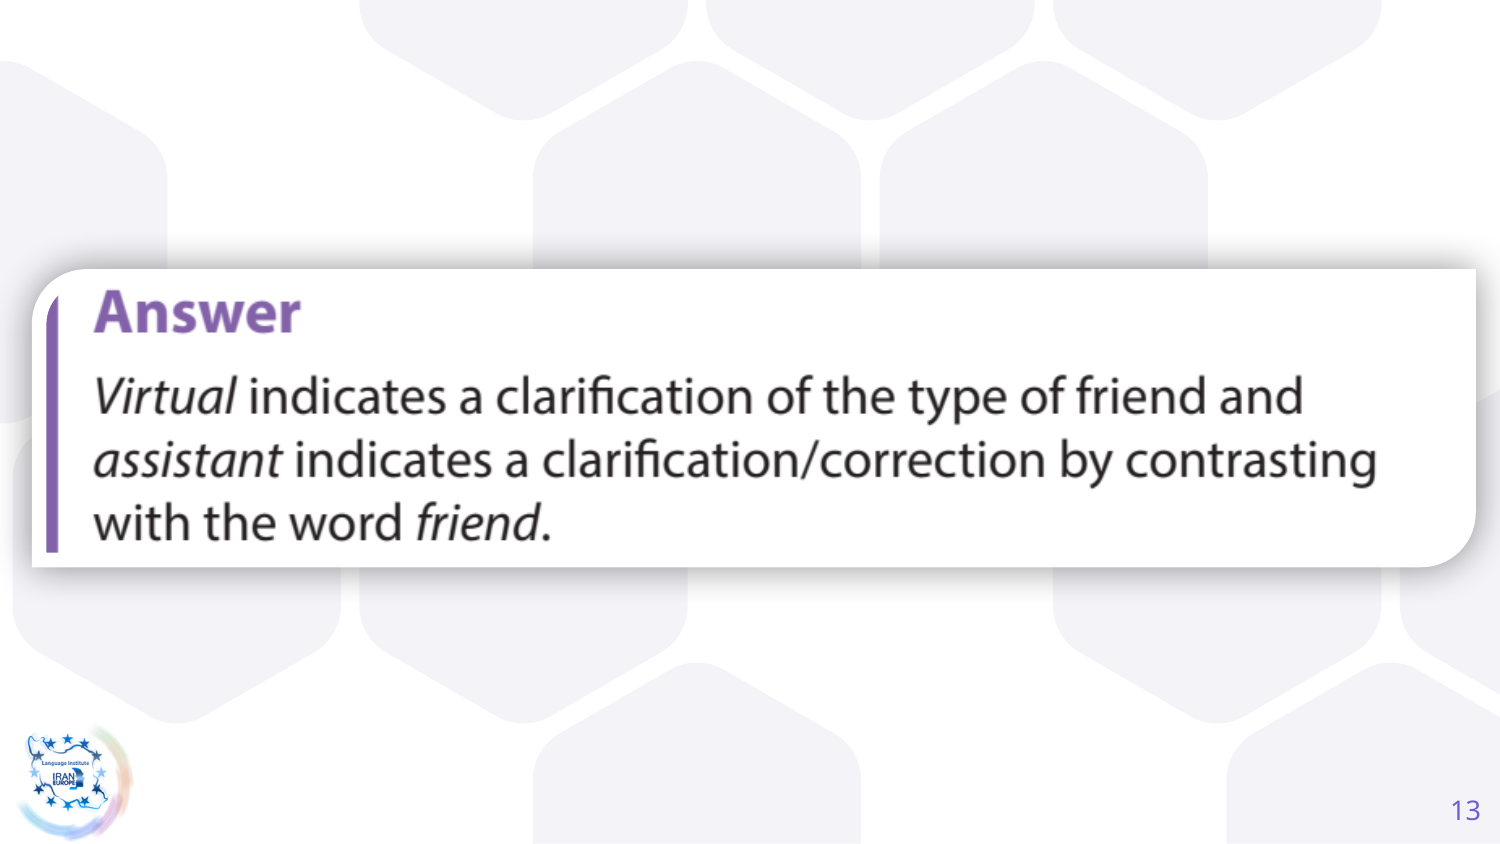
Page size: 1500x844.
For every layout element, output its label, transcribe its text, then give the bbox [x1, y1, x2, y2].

picture [38, 276, 1469, 561]
picture [10, 720, 138, 844]
slide_number 13 [1391, 779, 1482, 844]
